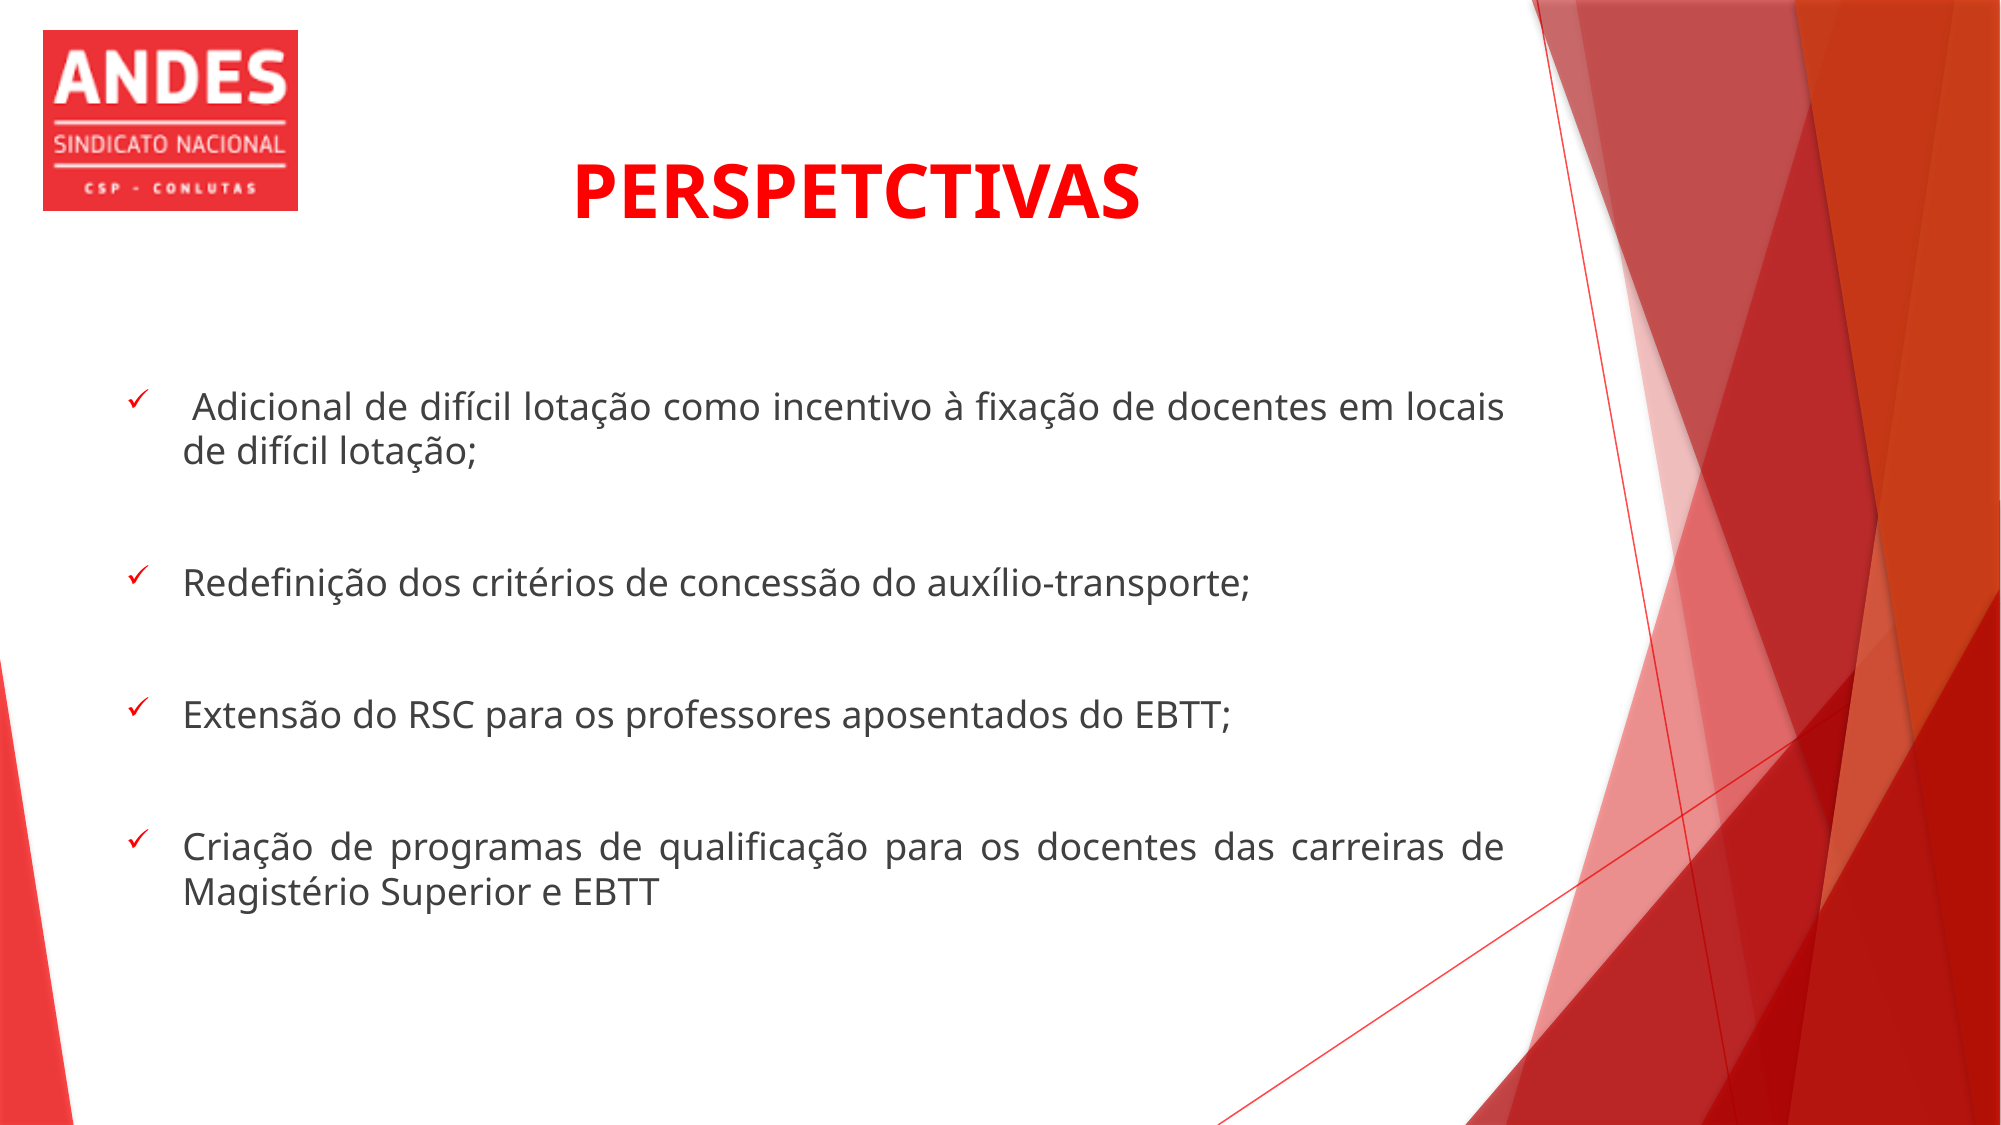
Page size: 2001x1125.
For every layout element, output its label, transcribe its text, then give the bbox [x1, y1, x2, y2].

picture [43, 30, 299, 212]
title PERSPETCTIVAS [151, 136, 1562, 354]
list Adicional de difícil lotação como incentivo à fixação de docentes em locais de difícil lotação; Redefinição dos critérios de concessão do auxílio-transporte; Extensão do RSC para os professores aposentados do EBTT; Criação de programas de qualificação para os docentes das carreiras de Magistério Superior e EBTT [111, 375, 1522, 1048]
